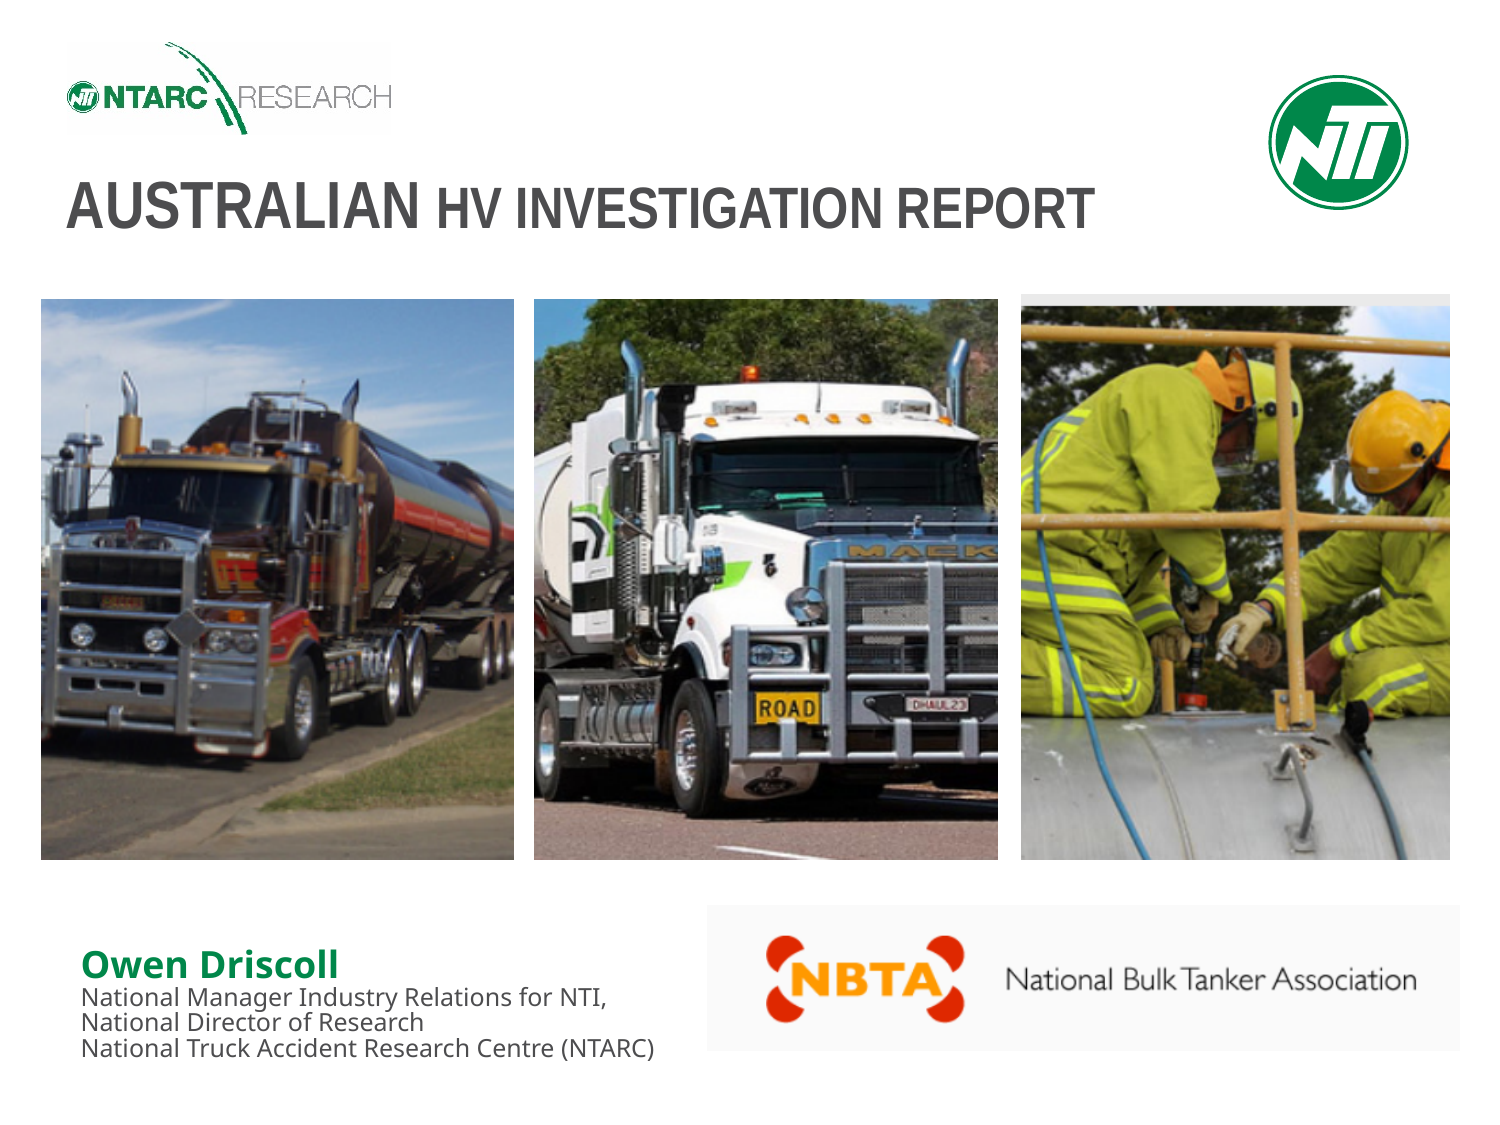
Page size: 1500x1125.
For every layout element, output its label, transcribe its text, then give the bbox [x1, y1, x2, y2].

picture [41, 299, 514, 860]
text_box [1268, 74, 1409, 210]
text_box Australian HV Investigation Report [65, 107, 1350, 241]
picture [534, 299, 999, 860]
picture [707, 904, 1460, 1051]
text_box Owen Driscoll National Manager Industry Relations for NTI, National Director of Research National Truck Accident Research Centre (NTARC) [80, 947, 656, 1088]
picture [67, 42, 391, 135]
picture [1021, 294, 1450, 860]
